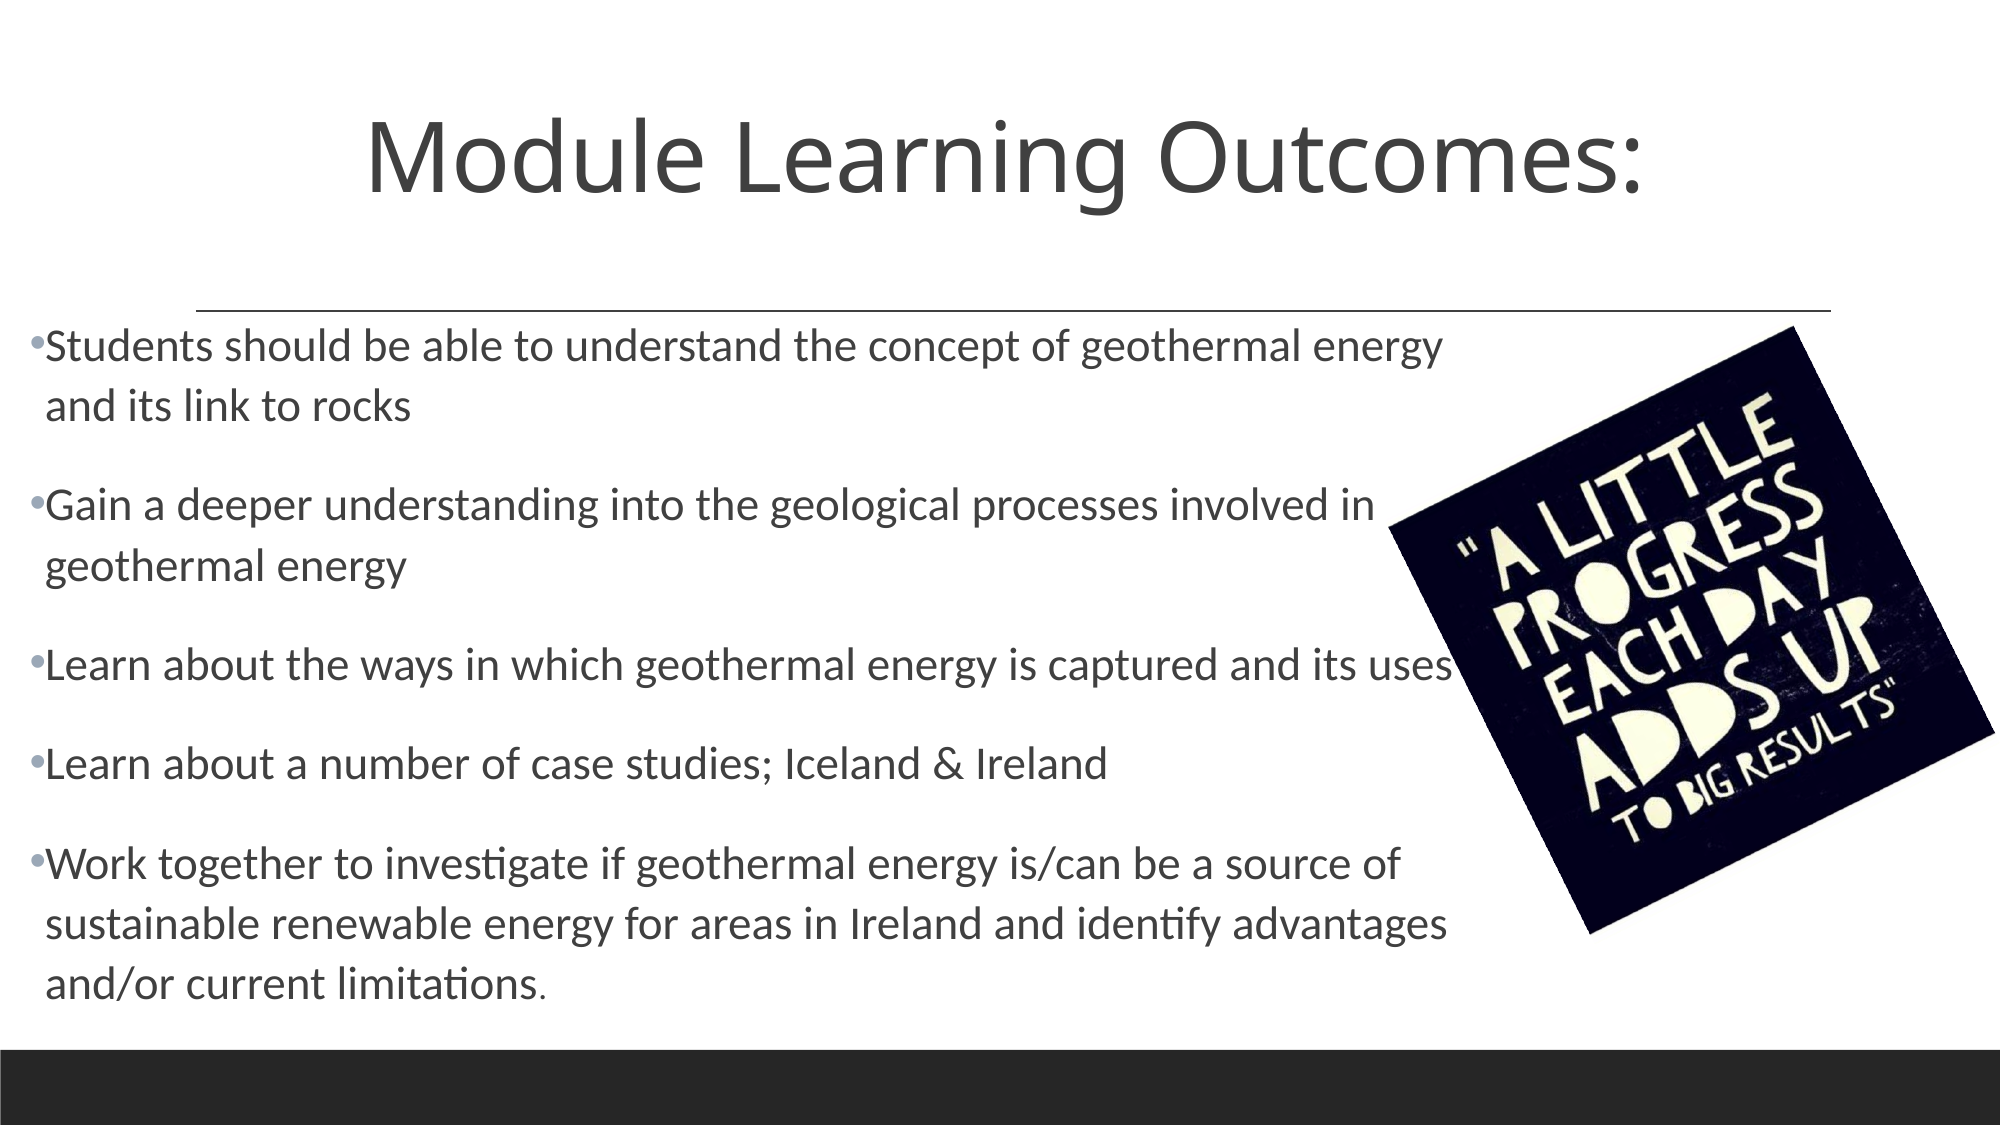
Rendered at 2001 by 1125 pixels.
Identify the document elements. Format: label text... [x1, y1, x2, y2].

title Module Learning Outcomes: [180, 47, 1830, 222]
picture [1386, 320, 1999, 943]
list Students should be able to understand the concept of geothermal energy and its link to rocks Gain a deeper understanding into the geological processes involved in geothermal energy Learn about the ways in which geothermal energy is captured and its uses Learn about a number of case studies; Iceland & Ireland Work together to investigate if geothermal energy is/can be a source of sustainable renewable energy for areas in Ireland and identify advantages and/or current limitations. [29, 221, 1461, 1042]
